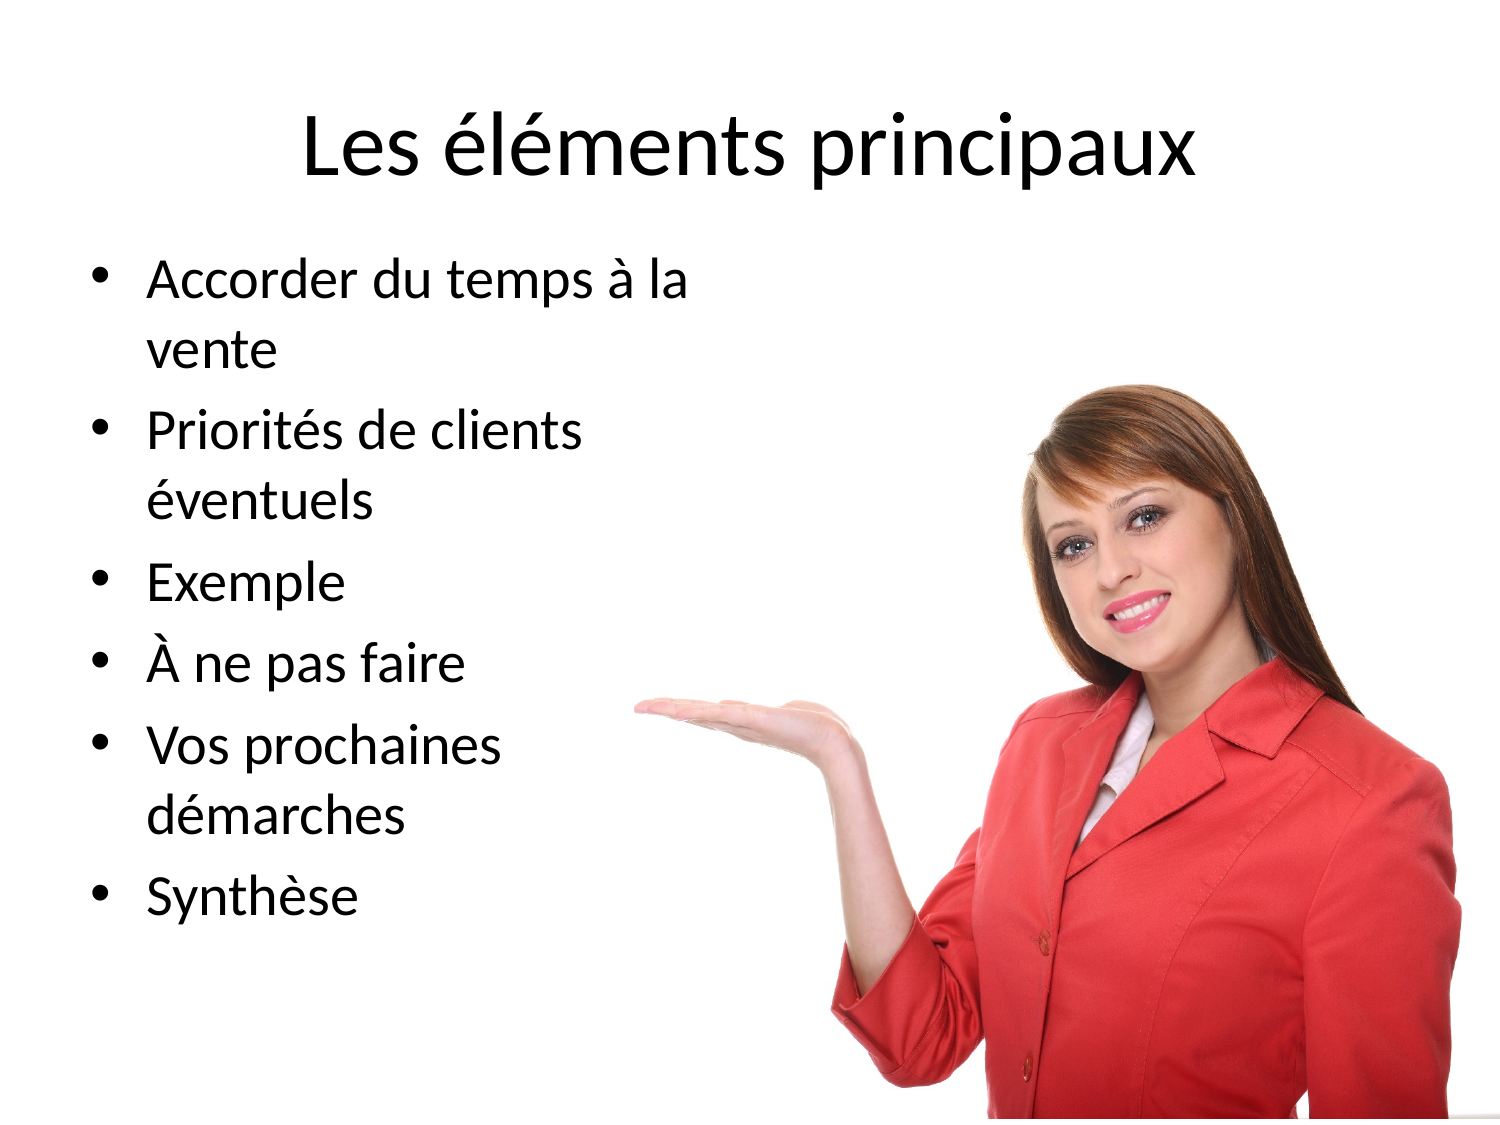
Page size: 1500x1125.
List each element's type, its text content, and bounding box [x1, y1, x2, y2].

title Les éléments principaux [75, 45, 1425, 233]
picture [431, 326, 1500, 1119]
list Accorder du temps à la vente Priorités de clients éventuels Exemple À ne pas faire Vos prochaines démarches Synthèse [75, 232, 738, 975]
